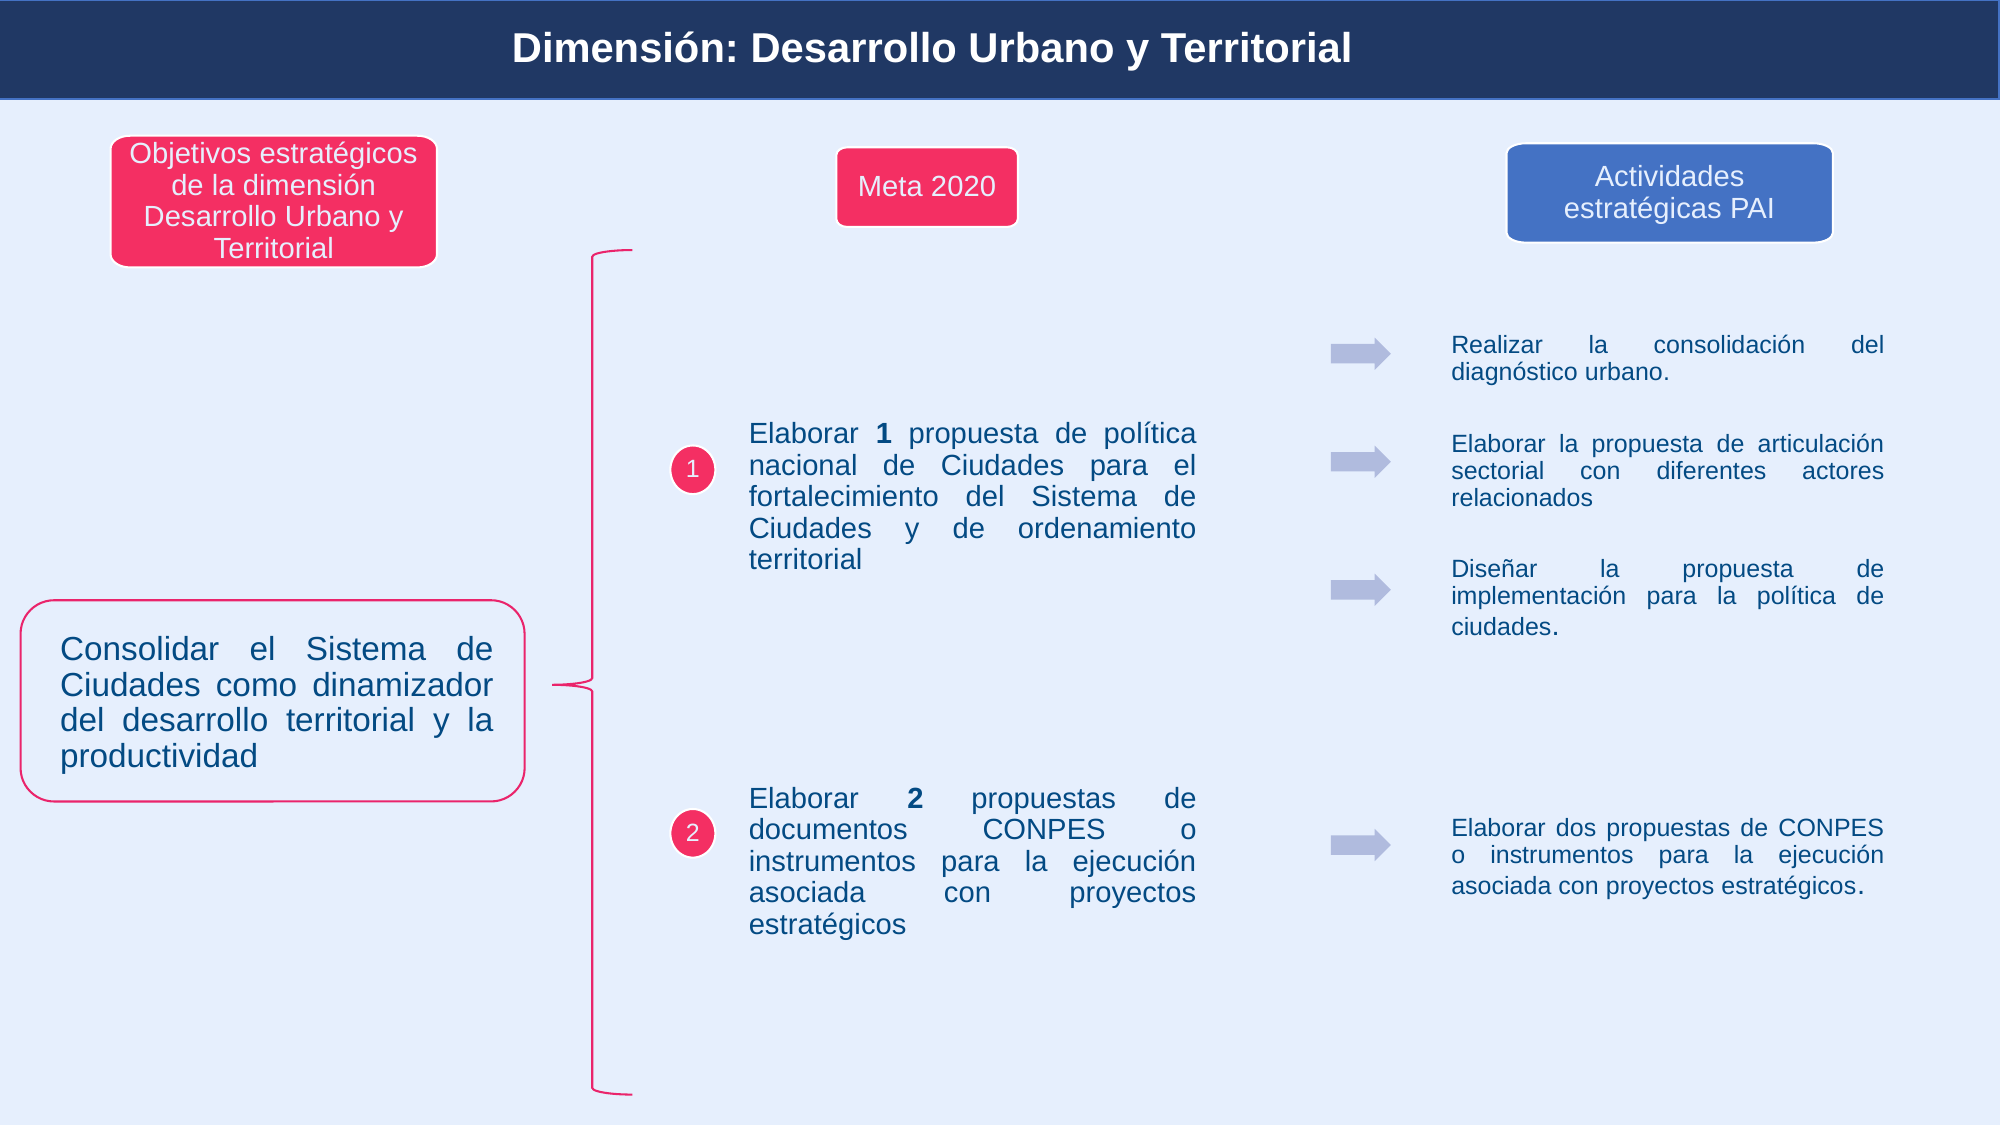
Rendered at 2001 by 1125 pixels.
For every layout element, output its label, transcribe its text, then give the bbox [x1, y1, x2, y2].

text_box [20, 550, 525, 802]
text_box [1330, 445, 1391, 478]
text_box [0, 0, 2000, 100]
text_box [1330, 828, 1391, 862]
text_box Meta 2020 [835, 146, 1019, 228]
text_box Elaborar 2 propuestas de documentos CONPES o instrumentos para la ejecución asociada con proyectos estratégicos [746, 734, 1200, 990]
text_box Dimensión: Desarrollo Urbano y Territorial [496, 22, 1997, 77]
text_box [1330, 337, 1391, 370]
text_box 2 [669, 807, 717, 859]
text_box Actividades estratégicas PAI [1505, 142, 1834, 244]
text_box Objetivos estratégicos de la dimensión Desarrollo Urbano y Territorial [109, 134, 439, 269]
text_box Elaborar 1 propuesta de política nacional de Ciudades para el fortalecimiento del Sistema de Ciudades y de ordenamiento territorial [746, 369, 1200, 625]
text_box Elaborar dos propuestas de CONPES o instrumentos para la ejecución asociada con proyectos estratégicos. [1448, 781, 1888, 935]
text_box [552, 249, 633, 1096]
text_box [1330, 573, 1391, 606]
text_box Realizar la consolidación del diagnóstico urbano. Elaborar la propuesta de articulación sectorial con diferentes actores relacionados Diseñar la propuesta de implementación para la política de ciudades. [1448, 349, 1888, 625]
text_box 1 [669, 444, 717, 496]
